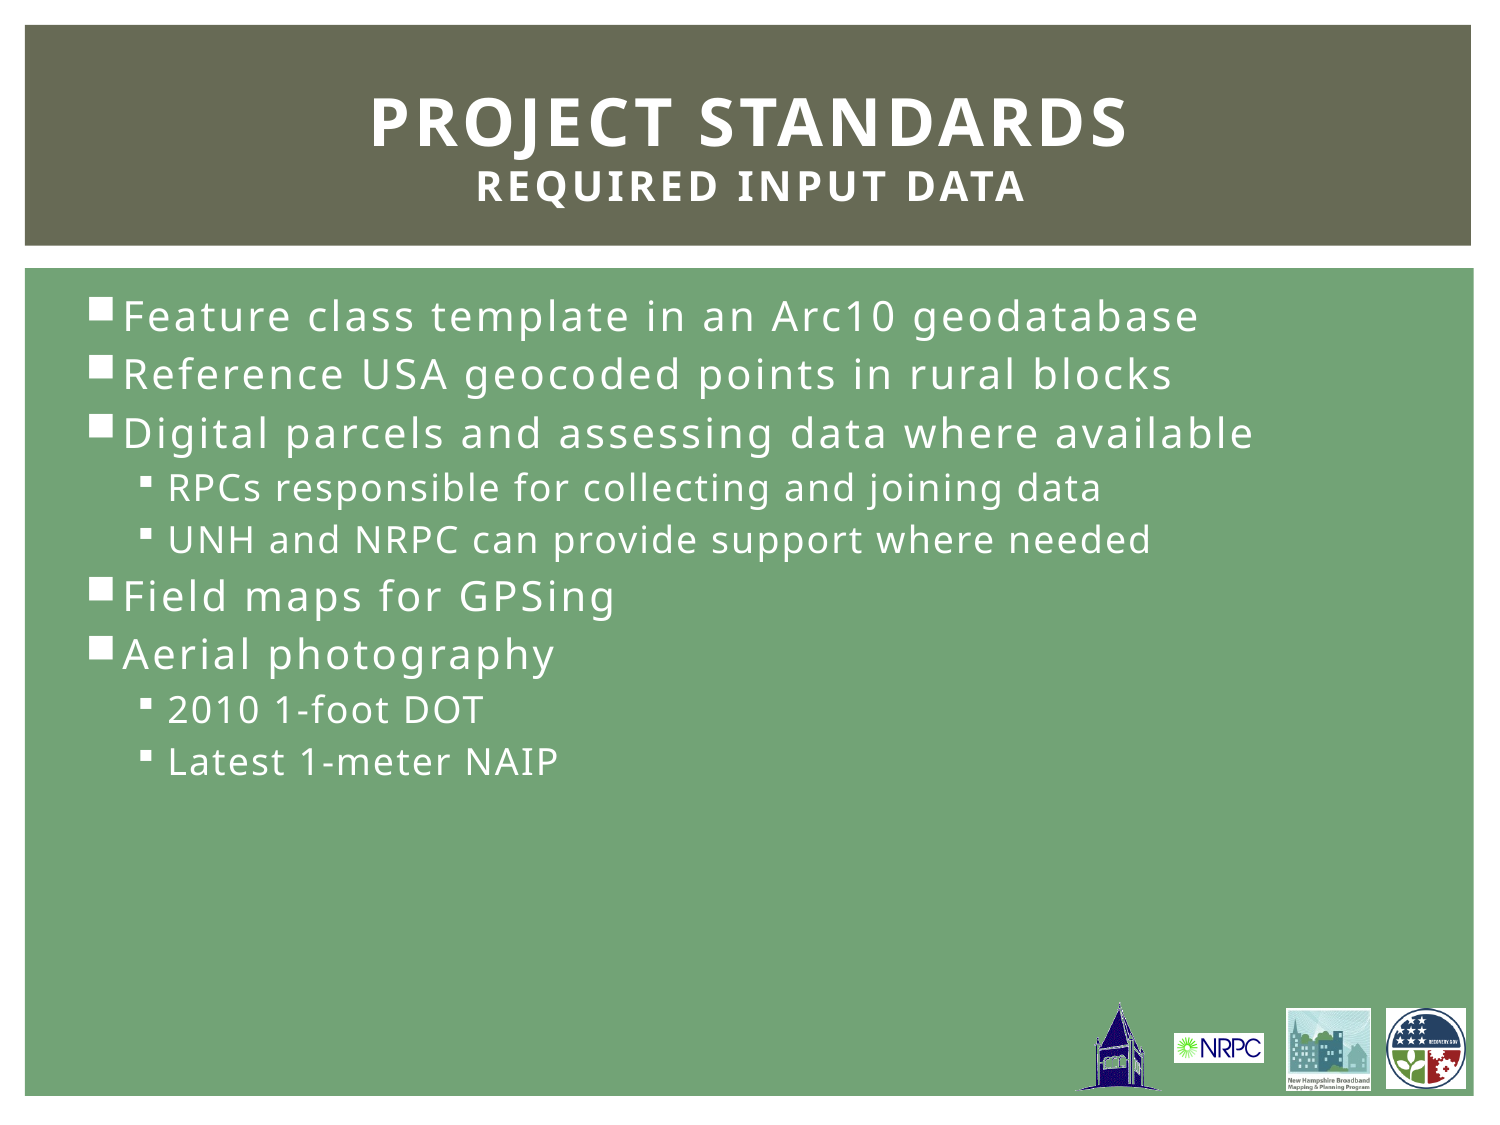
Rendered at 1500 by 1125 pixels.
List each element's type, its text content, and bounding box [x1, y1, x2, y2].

picture [1286, 1007, 1372, 1091]
list Feature class template in an Arc10 geodatabase Reference USA geocoded points in rural blocks Digital parcels and assessing data where available RPCs responsible for collecting and joining data UNH and NRPC can provide support where needed Field maps for GPSing Aerial photography 2010 1-foot DOT Latest 1-meter NAIP [62, 281, 1442, 1005]
title PROJECT STANDARDS REQUIRED INPUT DATA [62, 58, 1438, 232]
picture [1386, 1008, 1467, 1089]
picture [1075, 1002, 1162, 1091]
picture [1173, 1033, 1265, 1063]
